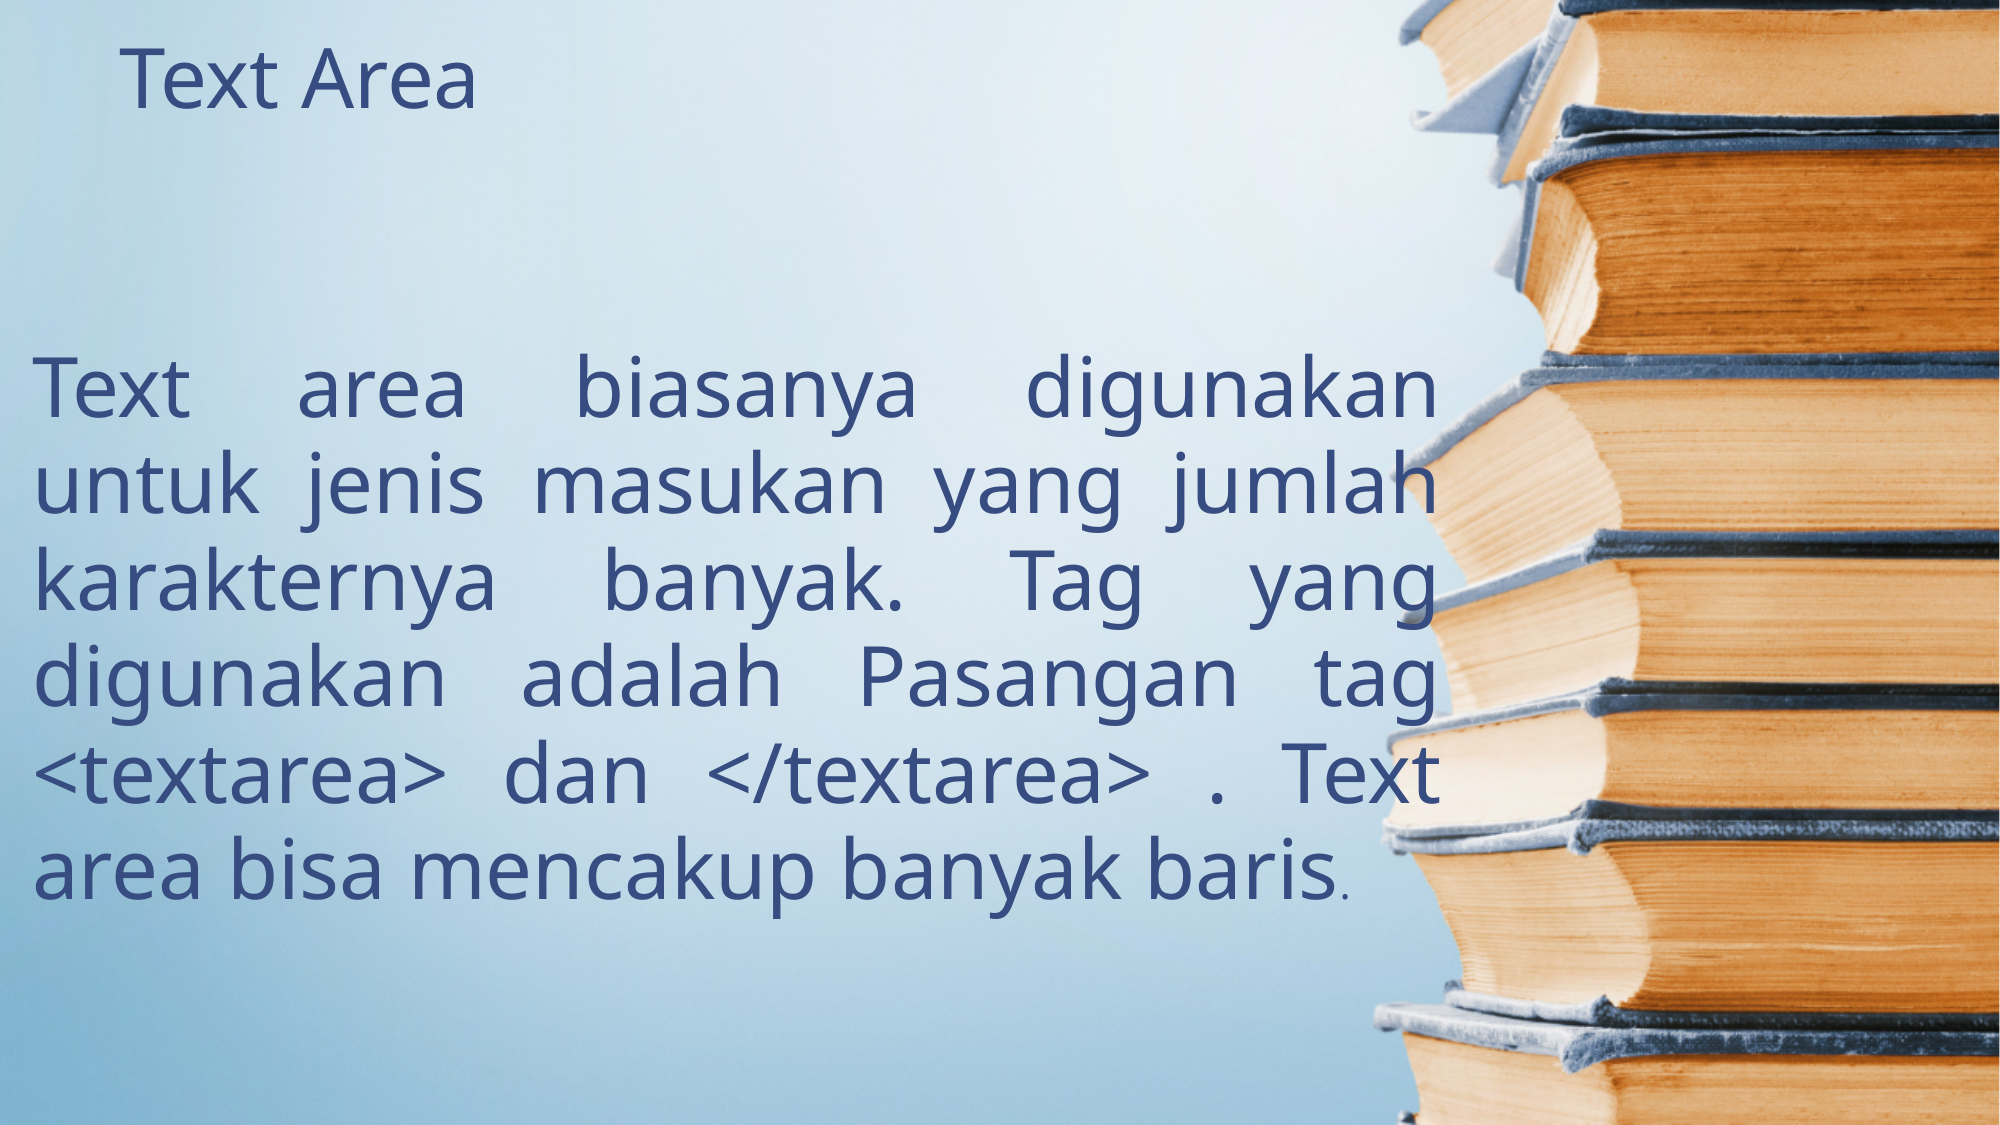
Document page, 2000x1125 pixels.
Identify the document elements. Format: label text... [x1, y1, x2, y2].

title Text area biasanya digunakan untuk jenis masukan yang jumlah karakternya banyak. Tag yang digunakan adalah Pasangan tag <textarea> dan </textarea> . Text area bisa mencakup banyak baris. [12, 137, 1463, 1075]
list Text Area [99, 24, 1250, 138]
picture [0, 0, 2000, 1125]
